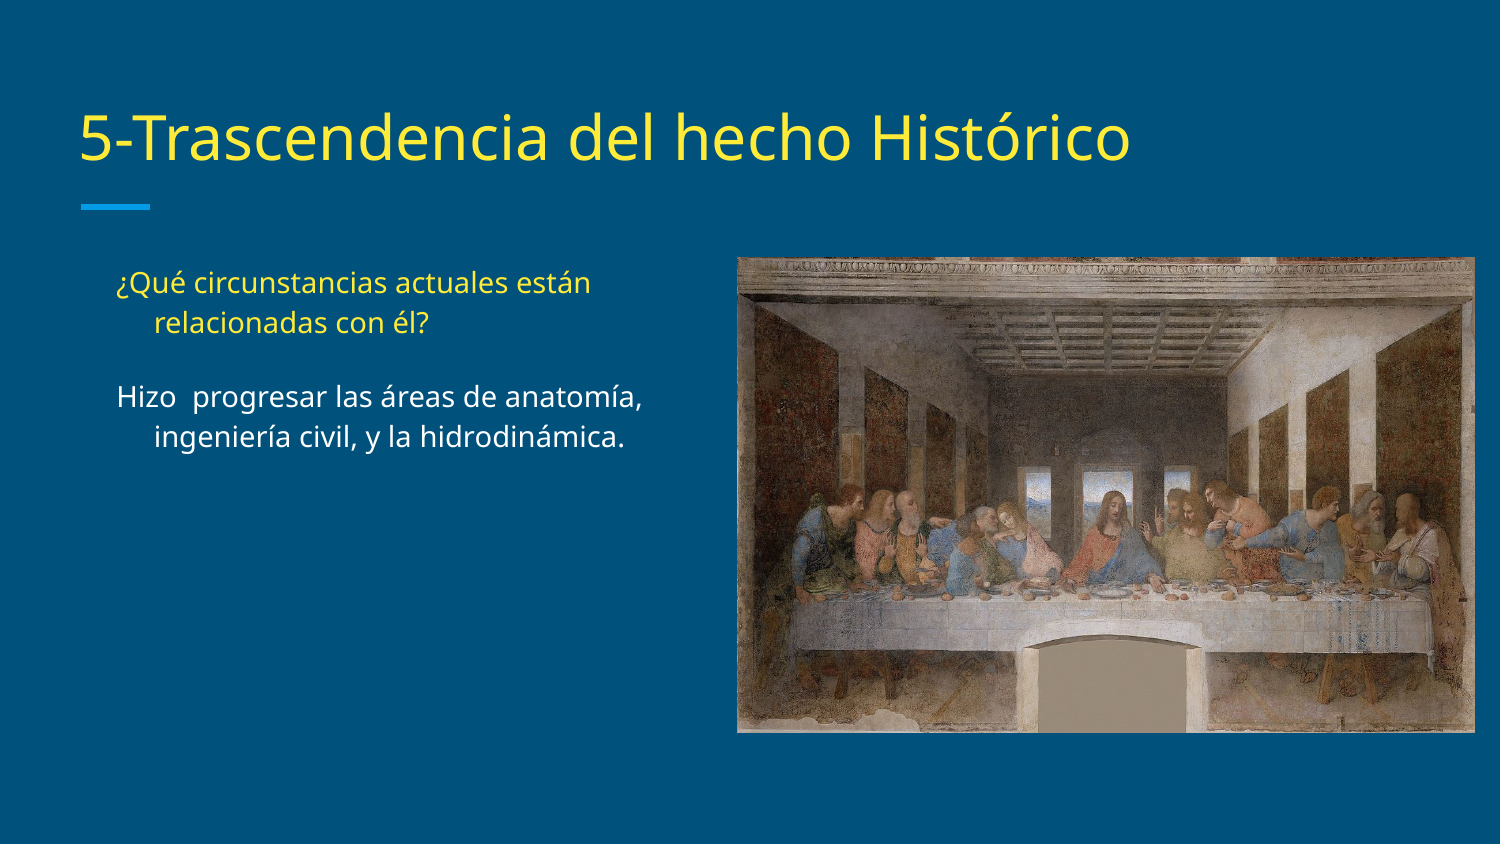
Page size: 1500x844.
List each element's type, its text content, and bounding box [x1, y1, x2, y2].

picture [738, 258, 1474, 732]
title 5-Trascendencia del hecho Histórico [63, 75, 1437, 188]
list ¿Qué circunstancias actuales están relacionadas con él? Hizo progresar las áreas de anatomía, ingeniería civil, y la hidrodinámica. [63, 244, 720, 750]
